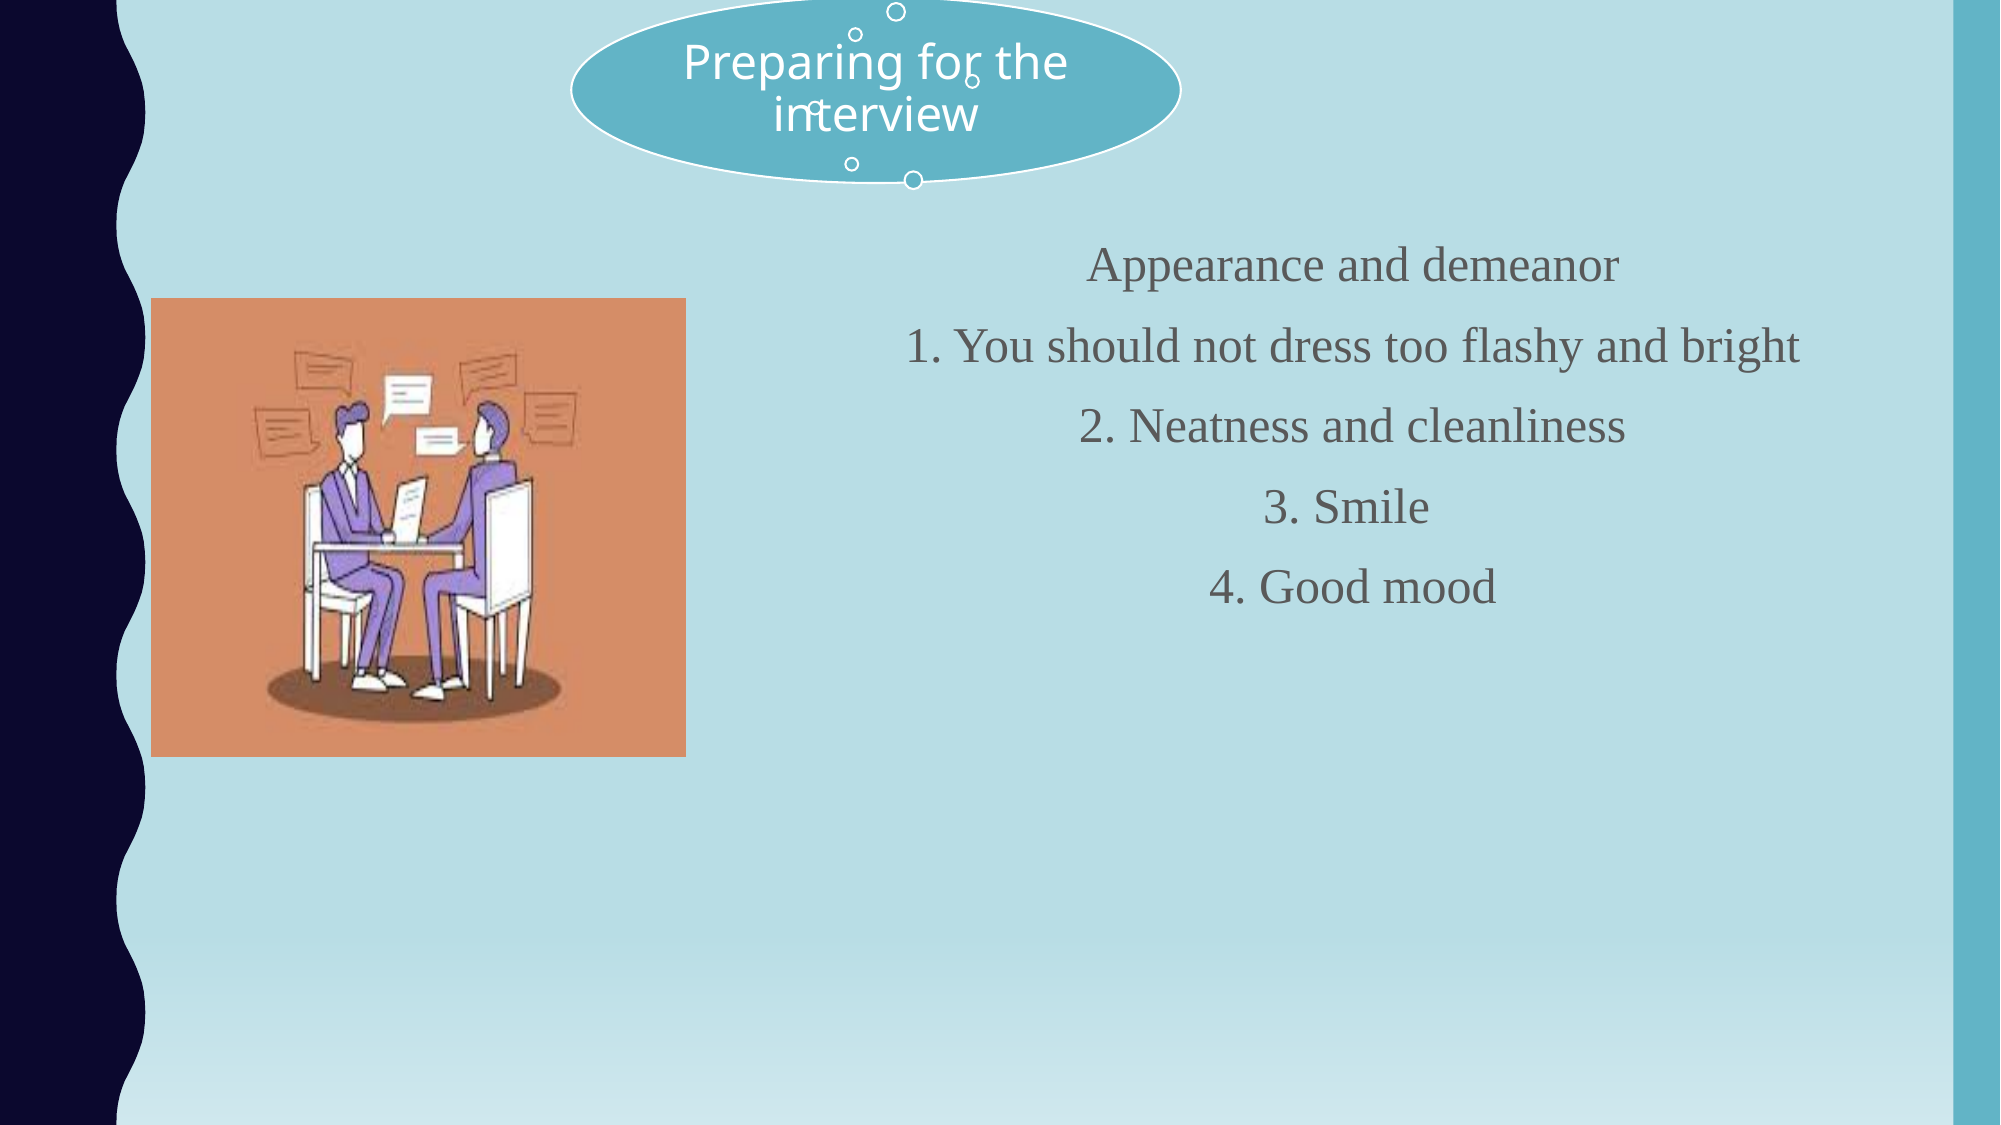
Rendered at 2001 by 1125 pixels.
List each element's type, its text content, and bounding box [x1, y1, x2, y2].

list Appearance and demeanor 1. You should not dress too flashy and bright 2. Neatness and cleanliness 3. Smile 4. Good mood [775, 218, 1931, 936]
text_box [175, 0, 1577, 187]
picture [151, 298, 686, 757]
